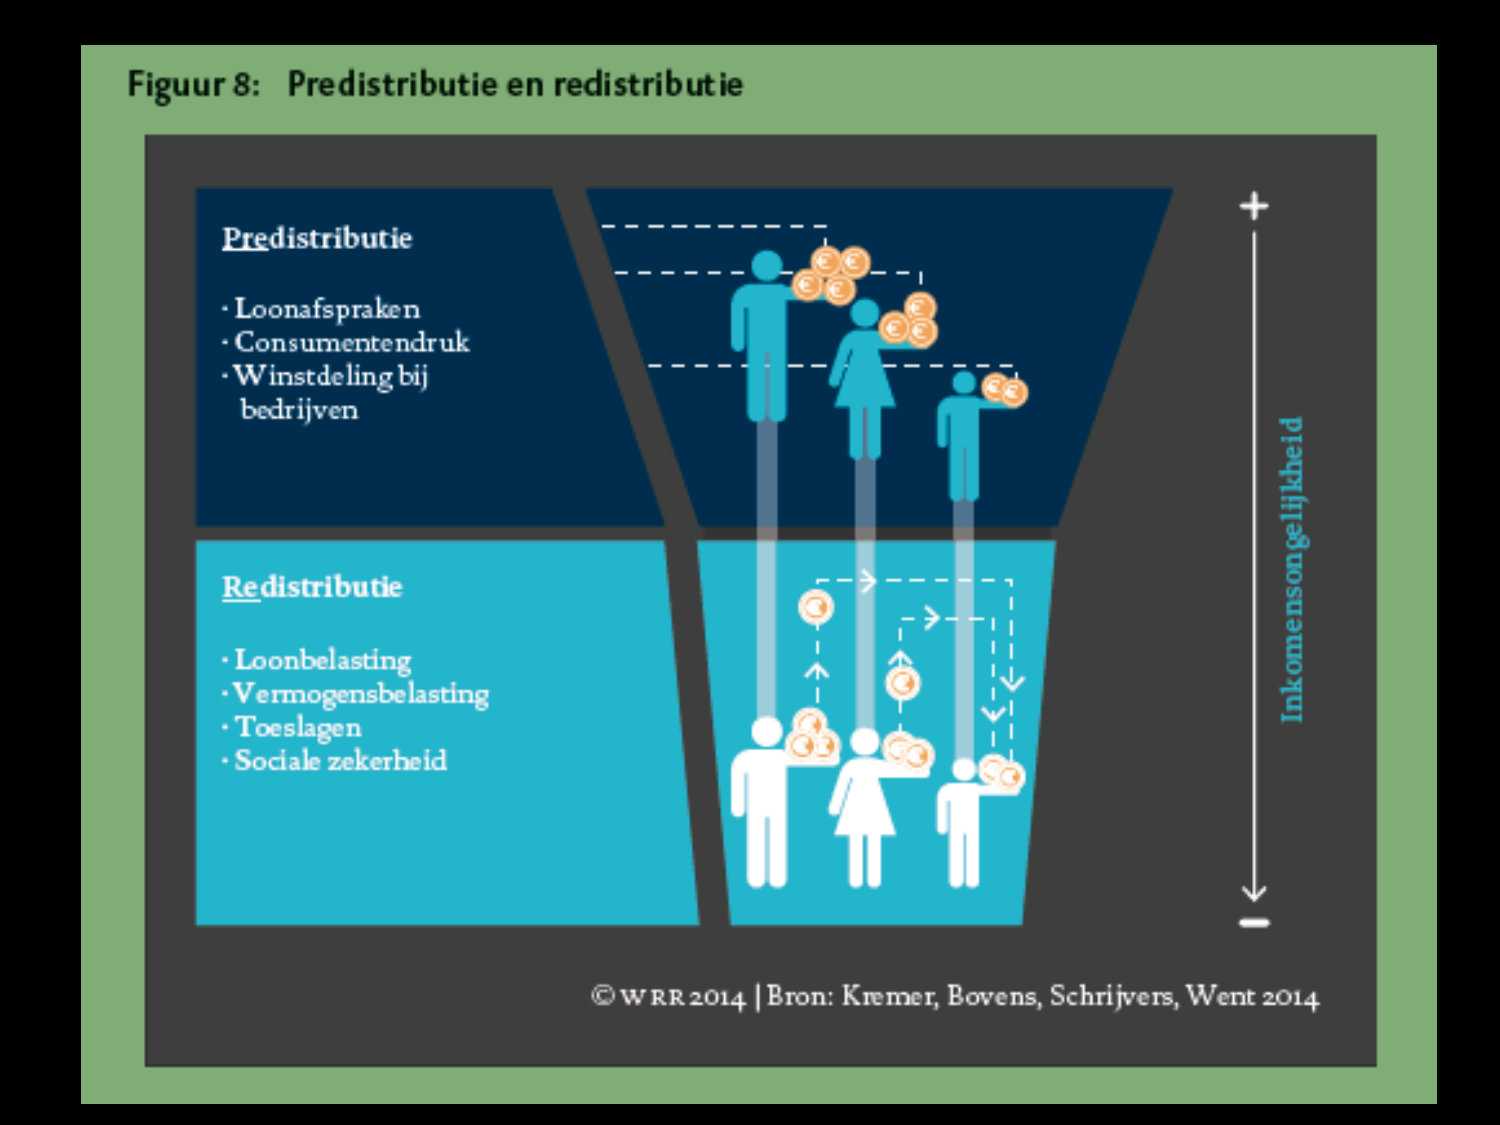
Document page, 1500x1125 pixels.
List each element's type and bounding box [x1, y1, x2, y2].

list [0, 45, 1500, 1105]
